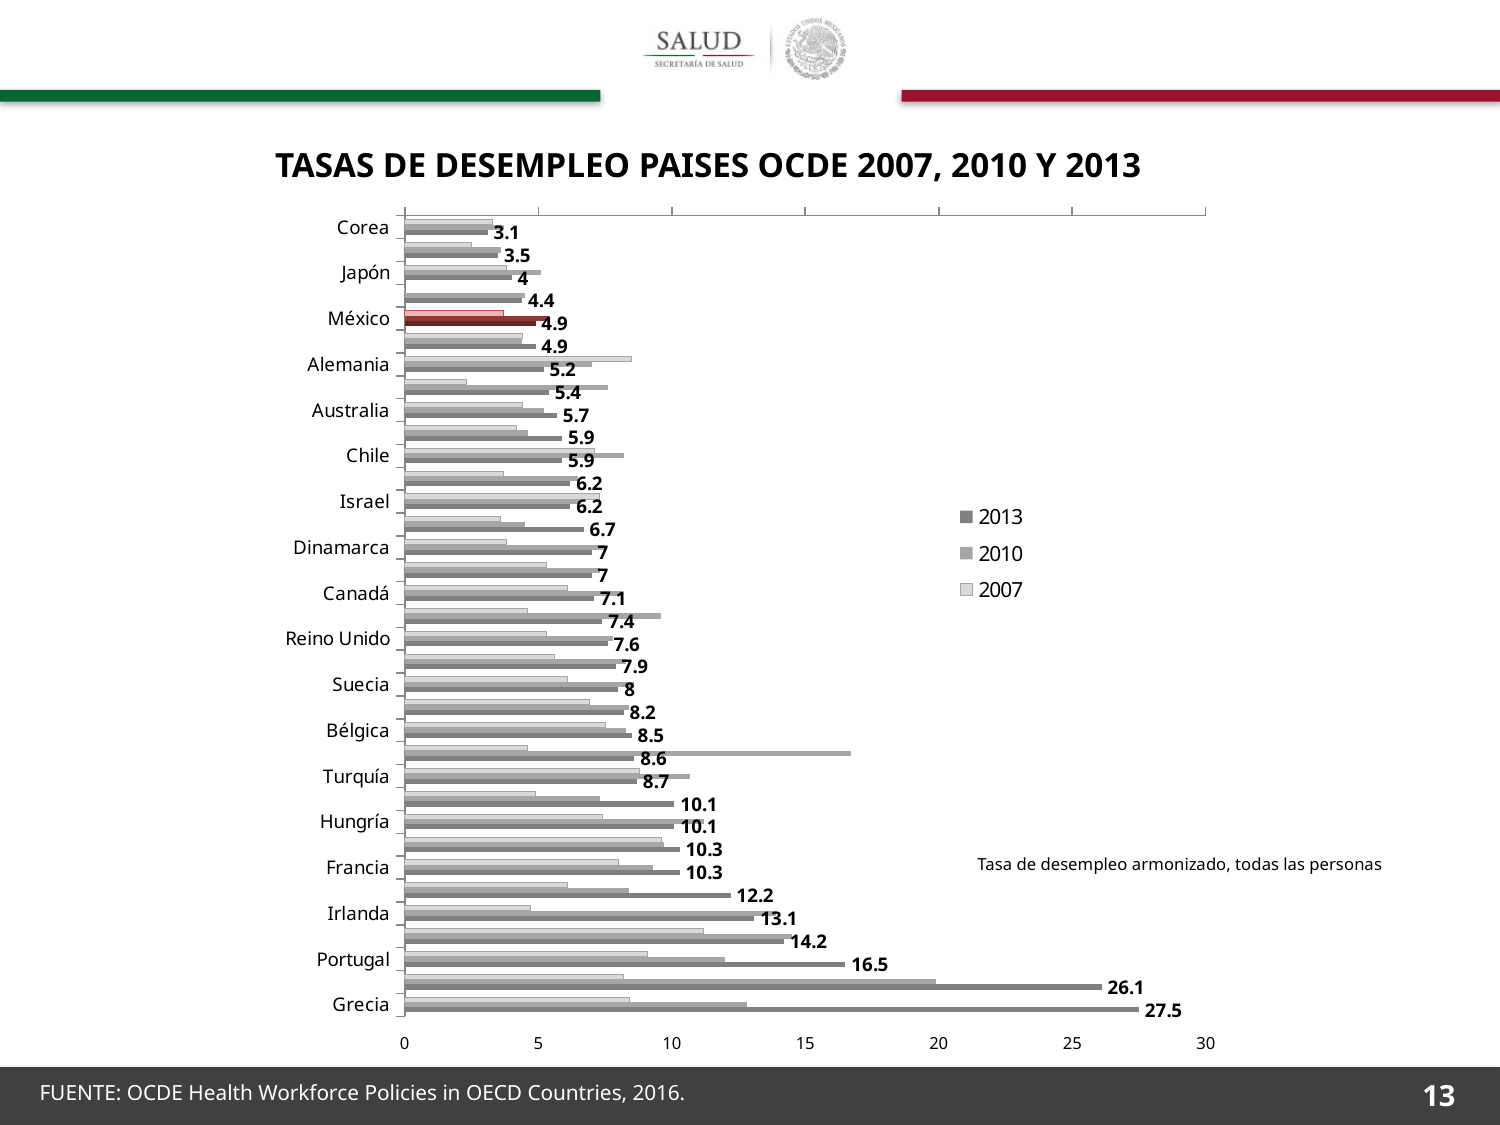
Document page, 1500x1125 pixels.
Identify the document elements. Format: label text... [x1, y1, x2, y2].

chart [265, 196, 1235, 1073]
text_box FUENTE: OCDE Health Workforce Policies in OECD Countries, 2016. [24, 1071, 700, 1125]
picture [643, 18, 846, 80]
text_box Tasa de desempleo armonizado, todas las personas [1238, 845, 1500, 881]
text_box 13 [1120, 1070, 1471, 1125]
text_box TASAS DE DESEMPLEO PAISES OCDE 2007, 2010 Y 2013 [5, 137, 1412, 197]
